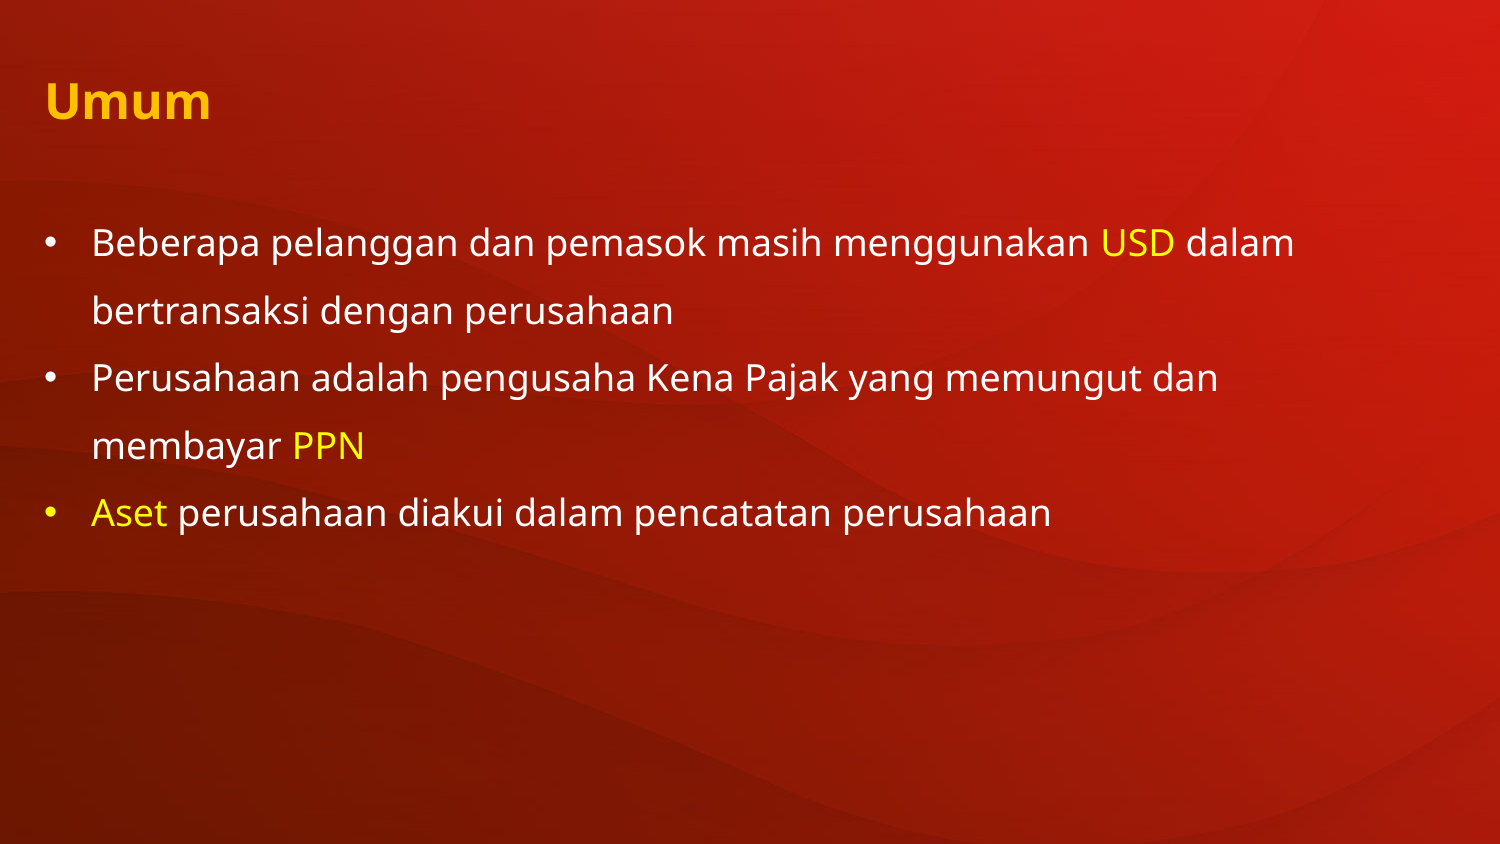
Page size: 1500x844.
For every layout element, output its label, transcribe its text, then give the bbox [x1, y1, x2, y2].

text_box Umum Beberapa pelanggan dan pemasok masih menggunakan USD dalam bertransaksi dengan perusahaan Perusahaan adalah pengusaha Kena Pajak yang memungut dan membayar PPN Aset perusahaan diakui dalam pencatatan perusahaan [29, 32, 1412, 542]
picture [0, 0, 1500, 844]
